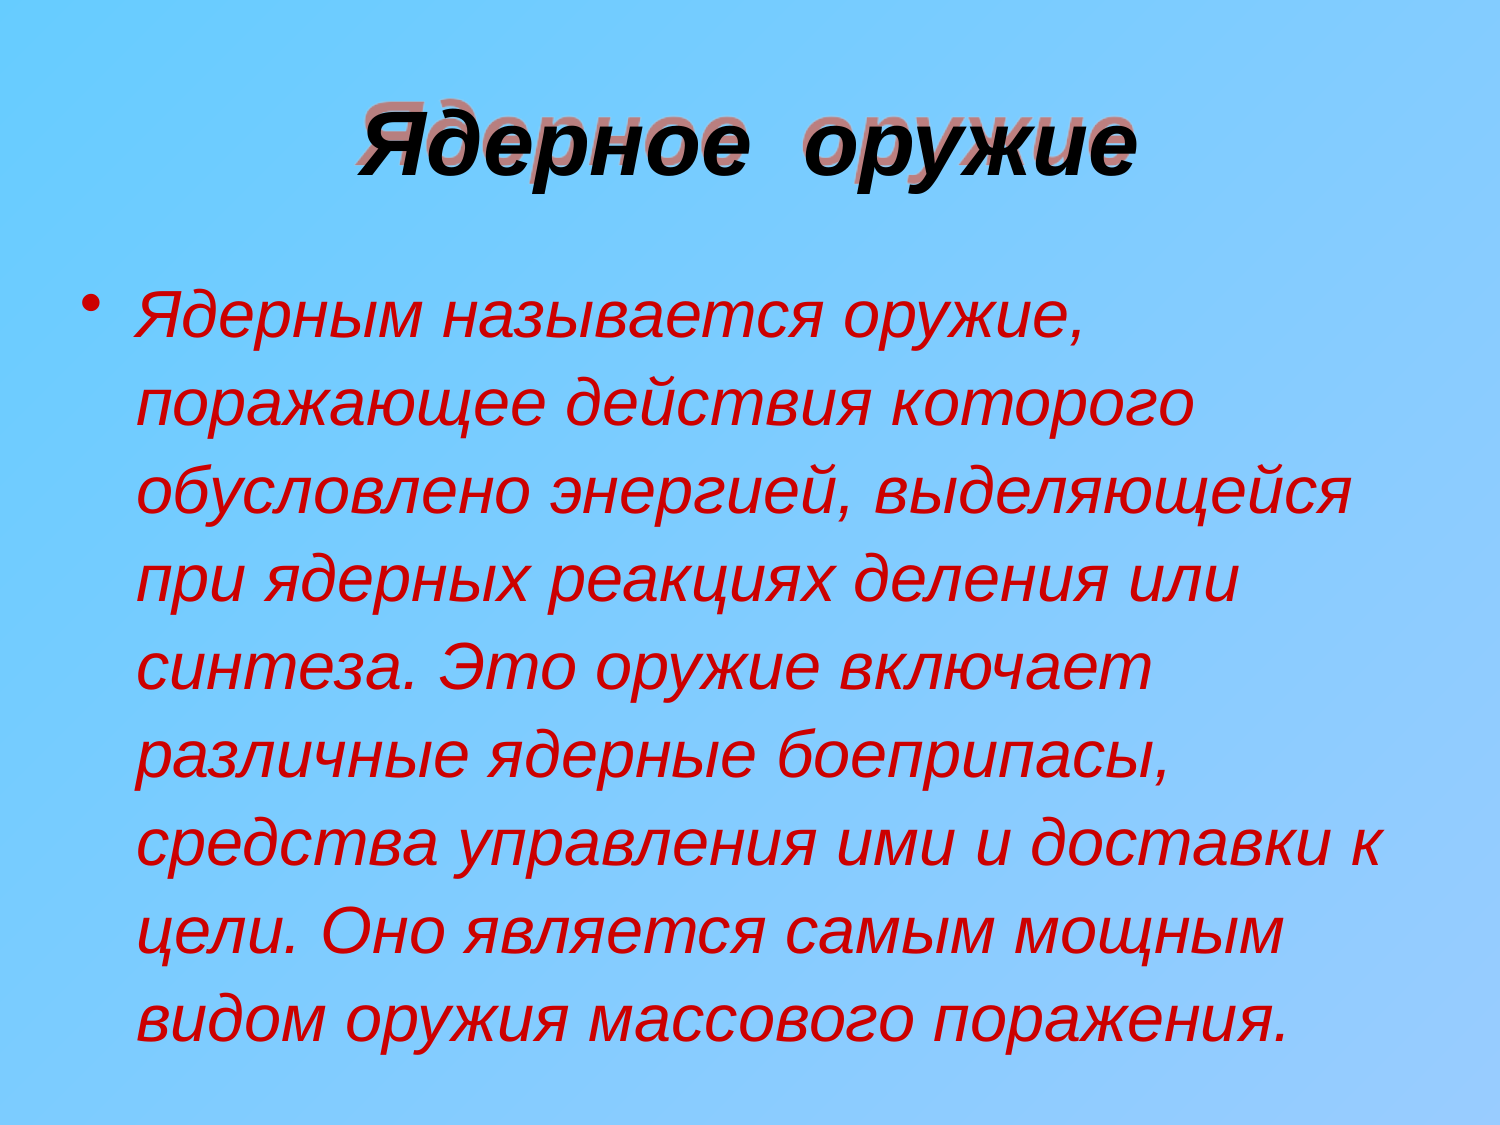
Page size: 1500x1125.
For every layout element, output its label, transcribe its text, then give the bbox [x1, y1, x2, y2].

title Ядерное оружие [74, 44, 1426, 233]
list Ядерным называется оружие, поражающее действия которого обусловлено энергией, выделяющейся при ядерных реакциях деления или синтеза. Это оружие включает различные ядерные боеприпасы, средства управления ими и доставки к цели. Оно является самым мощным видом оружия массового поражения. [64, 255, 1424, 1071]
